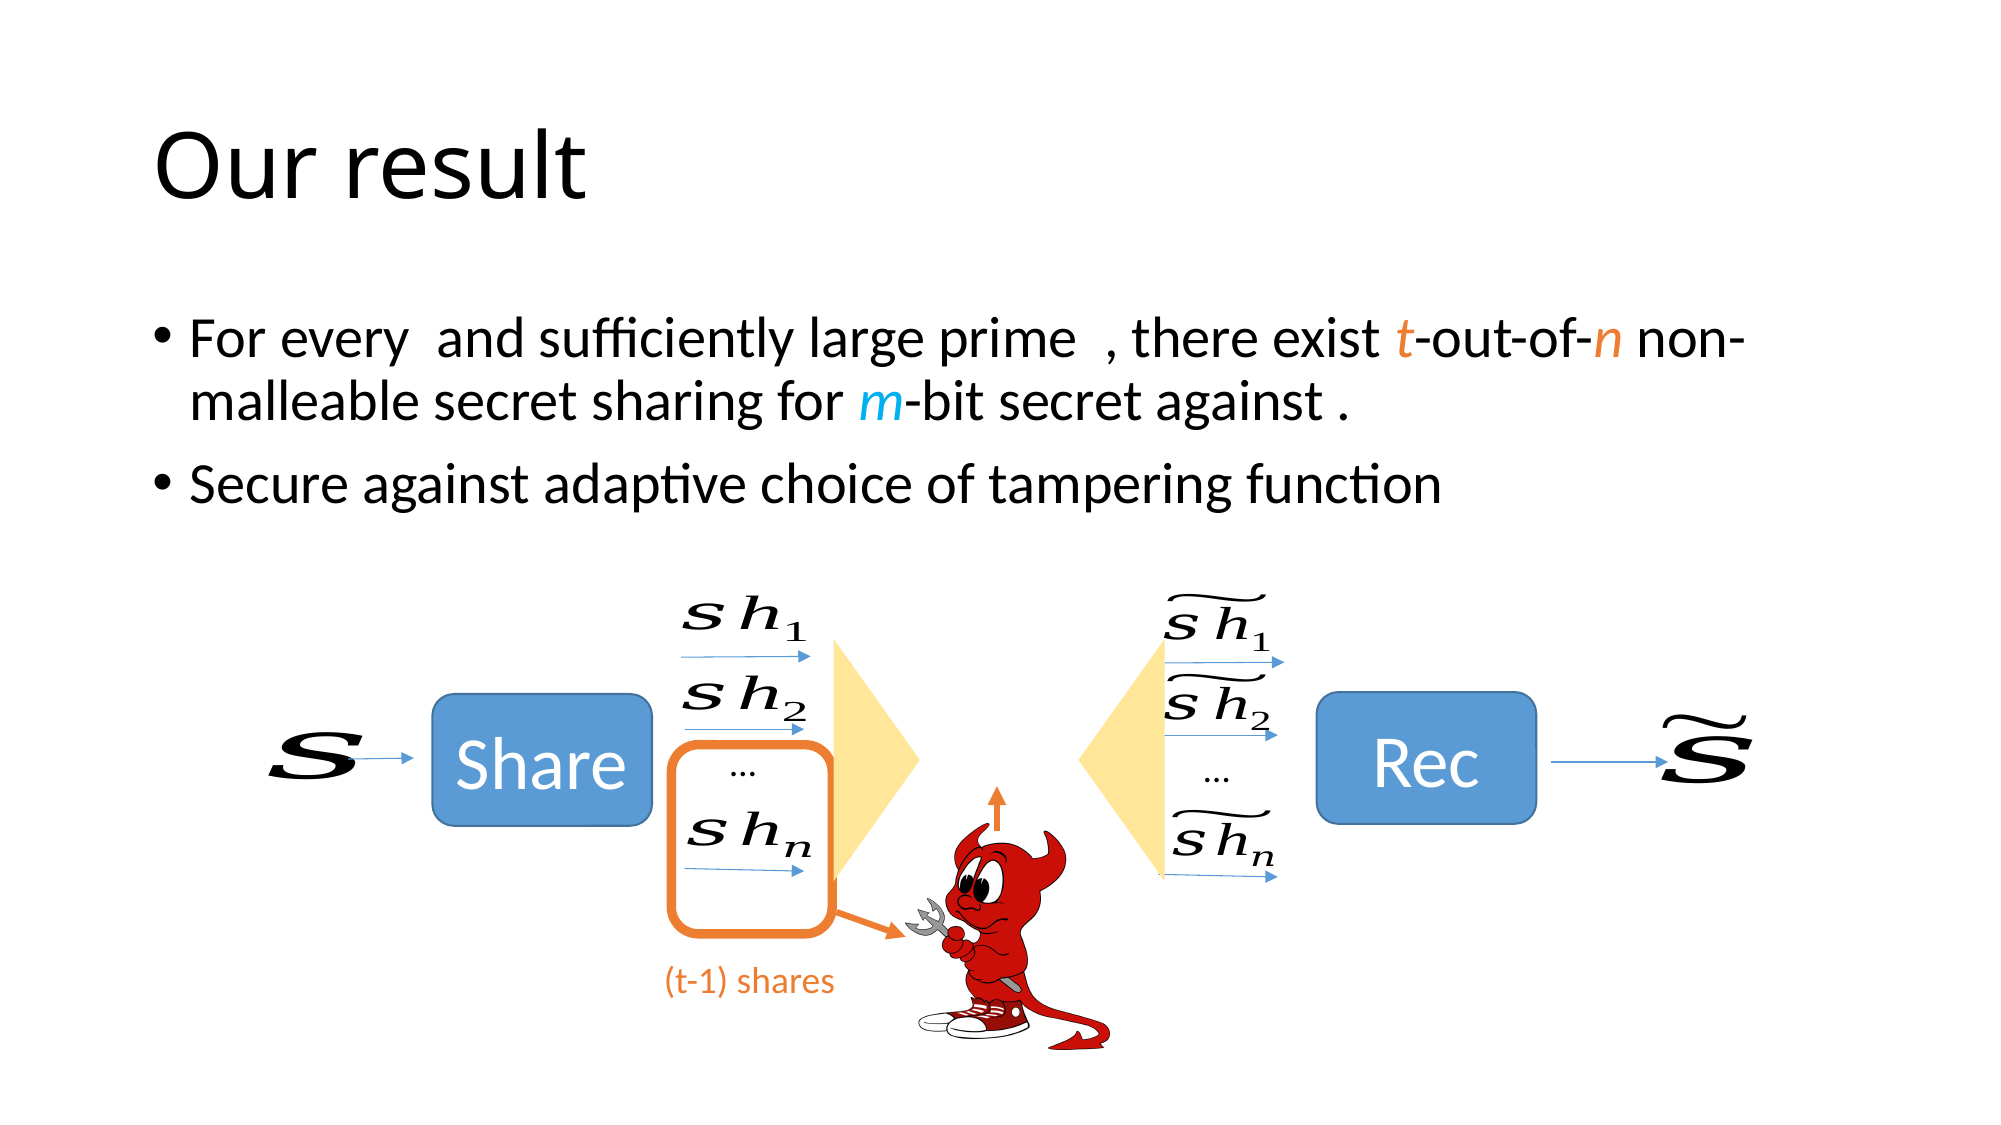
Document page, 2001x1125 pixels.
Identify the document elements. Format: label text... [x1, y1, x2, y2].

text_box (t-1) shares [648, 949, 873, 1009]
text_box [1077, 635, 1166, 874]
picture [905, 823, 1110, 1050]
text_box Rec [1315, 691, 1538, 825]
text_box … [1166, 737, 1300, 798]
title Our result [137, 59, 1863, 278]
text_box [1160, 877, 1166, 885]
text_box [832, 635, 922, 885]
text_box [836, 912, 906, 937]
text_box [670, 743, 834, 935]
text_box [684, 868, 805, 872]
text_box … [660, 731, 826, 792]
text_box Share [431, 692, 654, 827]
